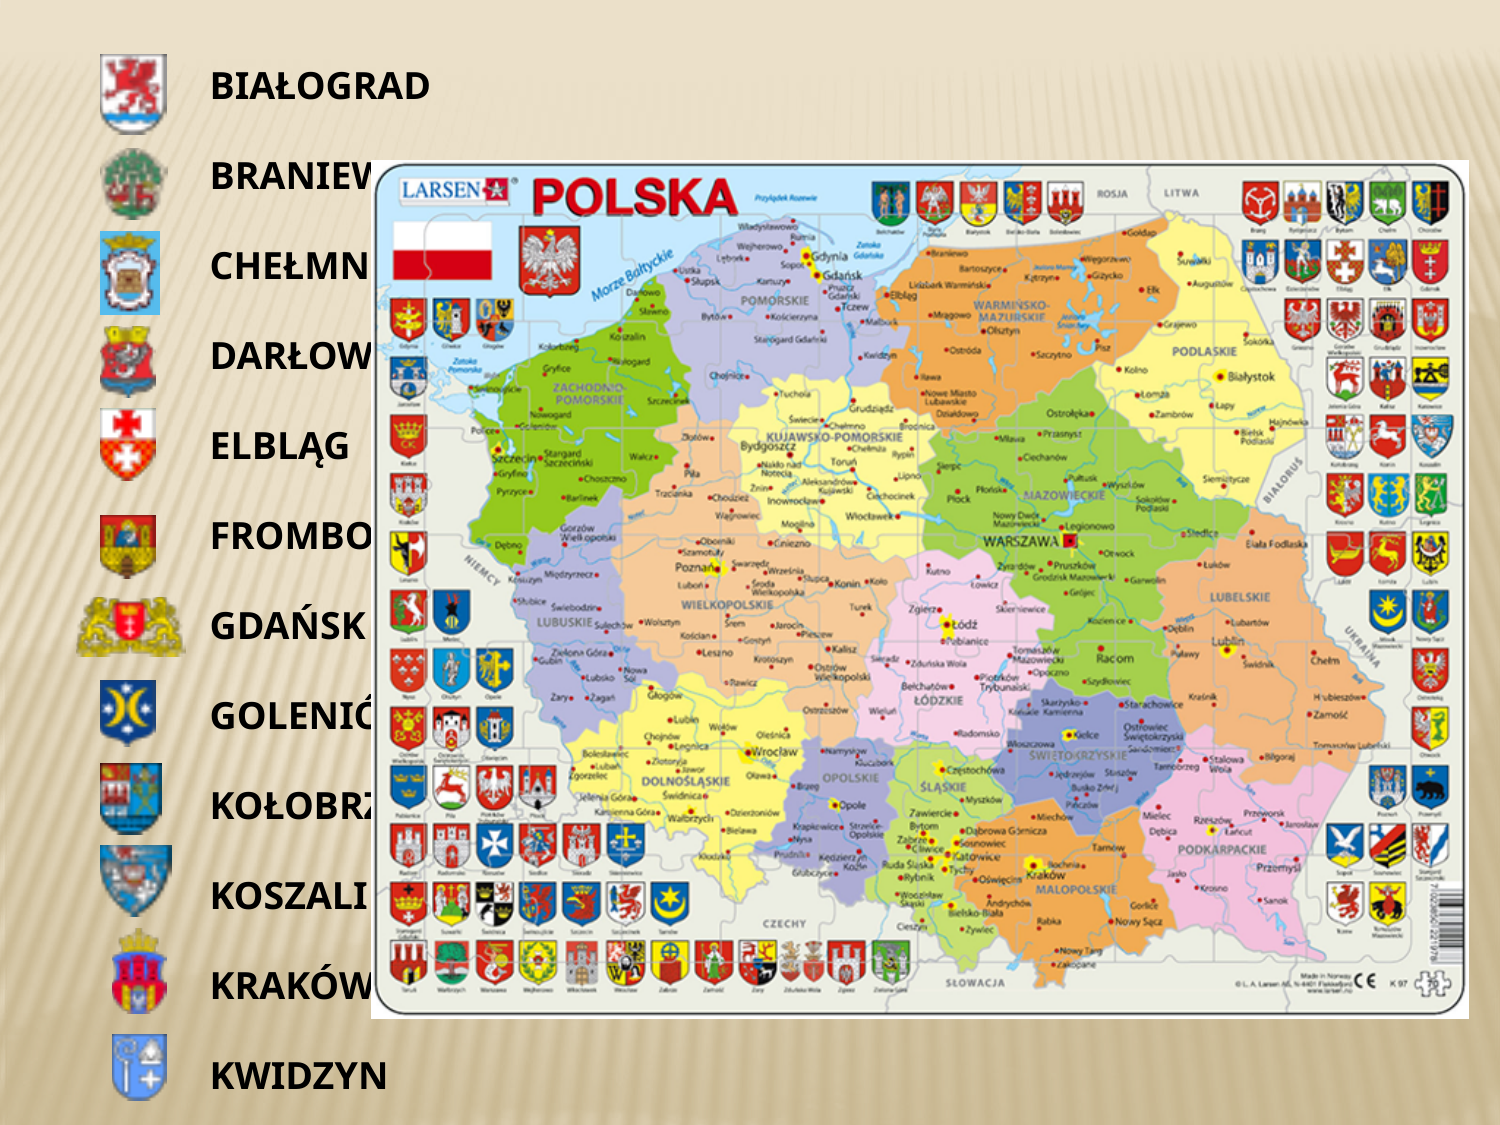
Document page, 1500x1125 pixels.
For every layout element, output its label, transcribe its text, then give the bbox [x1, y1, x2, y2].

picture [99, 231, 160, 315]
picture [100, 148, 169, 221]
picture [111, 928, 168, 1014]
picture [111, 1034, 168, 1102]
picture [100, 408, 156, 481]
picture [100, 54, 168, 135]
picture [100, 325, 156, 398]
picture [100, 680, 156, 747]
text_box BIAŁOGRAD BRANIEWO CHEŁMNO DARŁOWO ELBLĄG FROMBORK GDAŃSK GOLENIÓW KOŁOBRZEG KOSZALIN KRAKÓW KWIDZYN [194, 54, 1117, 1125]
picture [99, 845, 172, 918]
picture [99, 762, 163, 835]
picture [371, 160, 1469, 1019]
picture [76, 597, 186, 658]
picture [100, 514, 156, 579]
